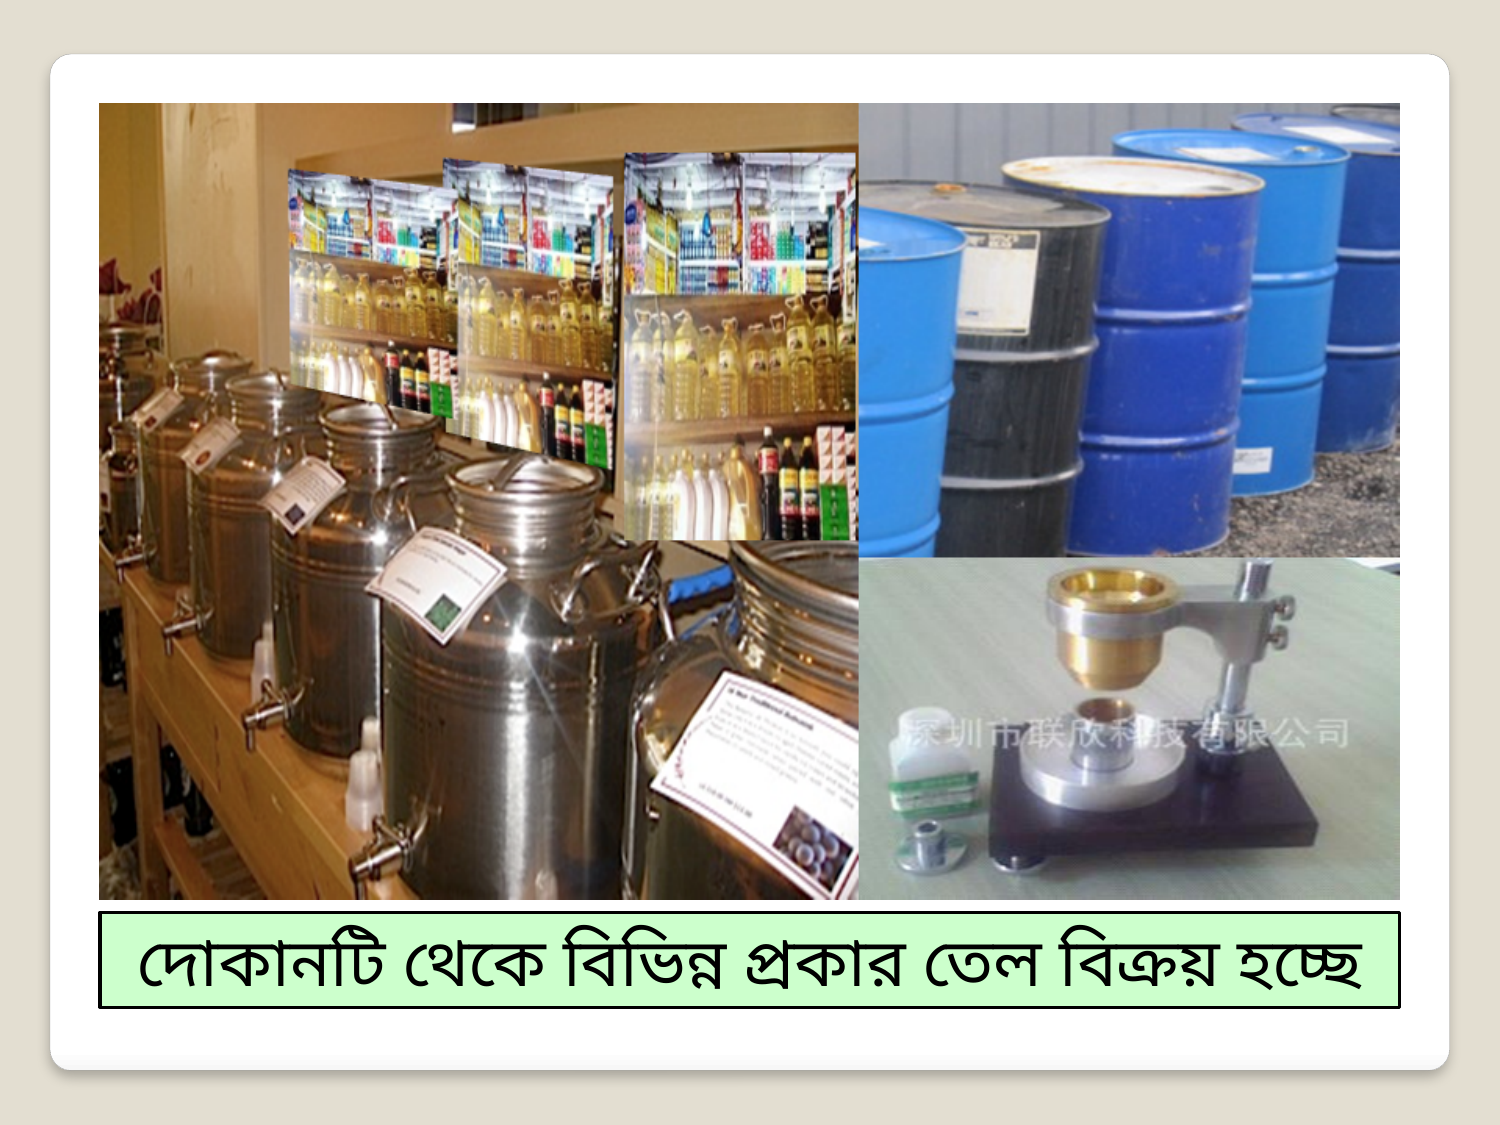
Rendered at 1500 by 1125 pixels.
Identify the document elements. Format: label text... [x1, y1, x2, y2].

picture [99, 102, 1401, 901]
text_box দোকানটি থেকে বিভিন্ন প্রকার তেল বিক্রয় হচ্ছে [99, 913, 1400, 1008]
